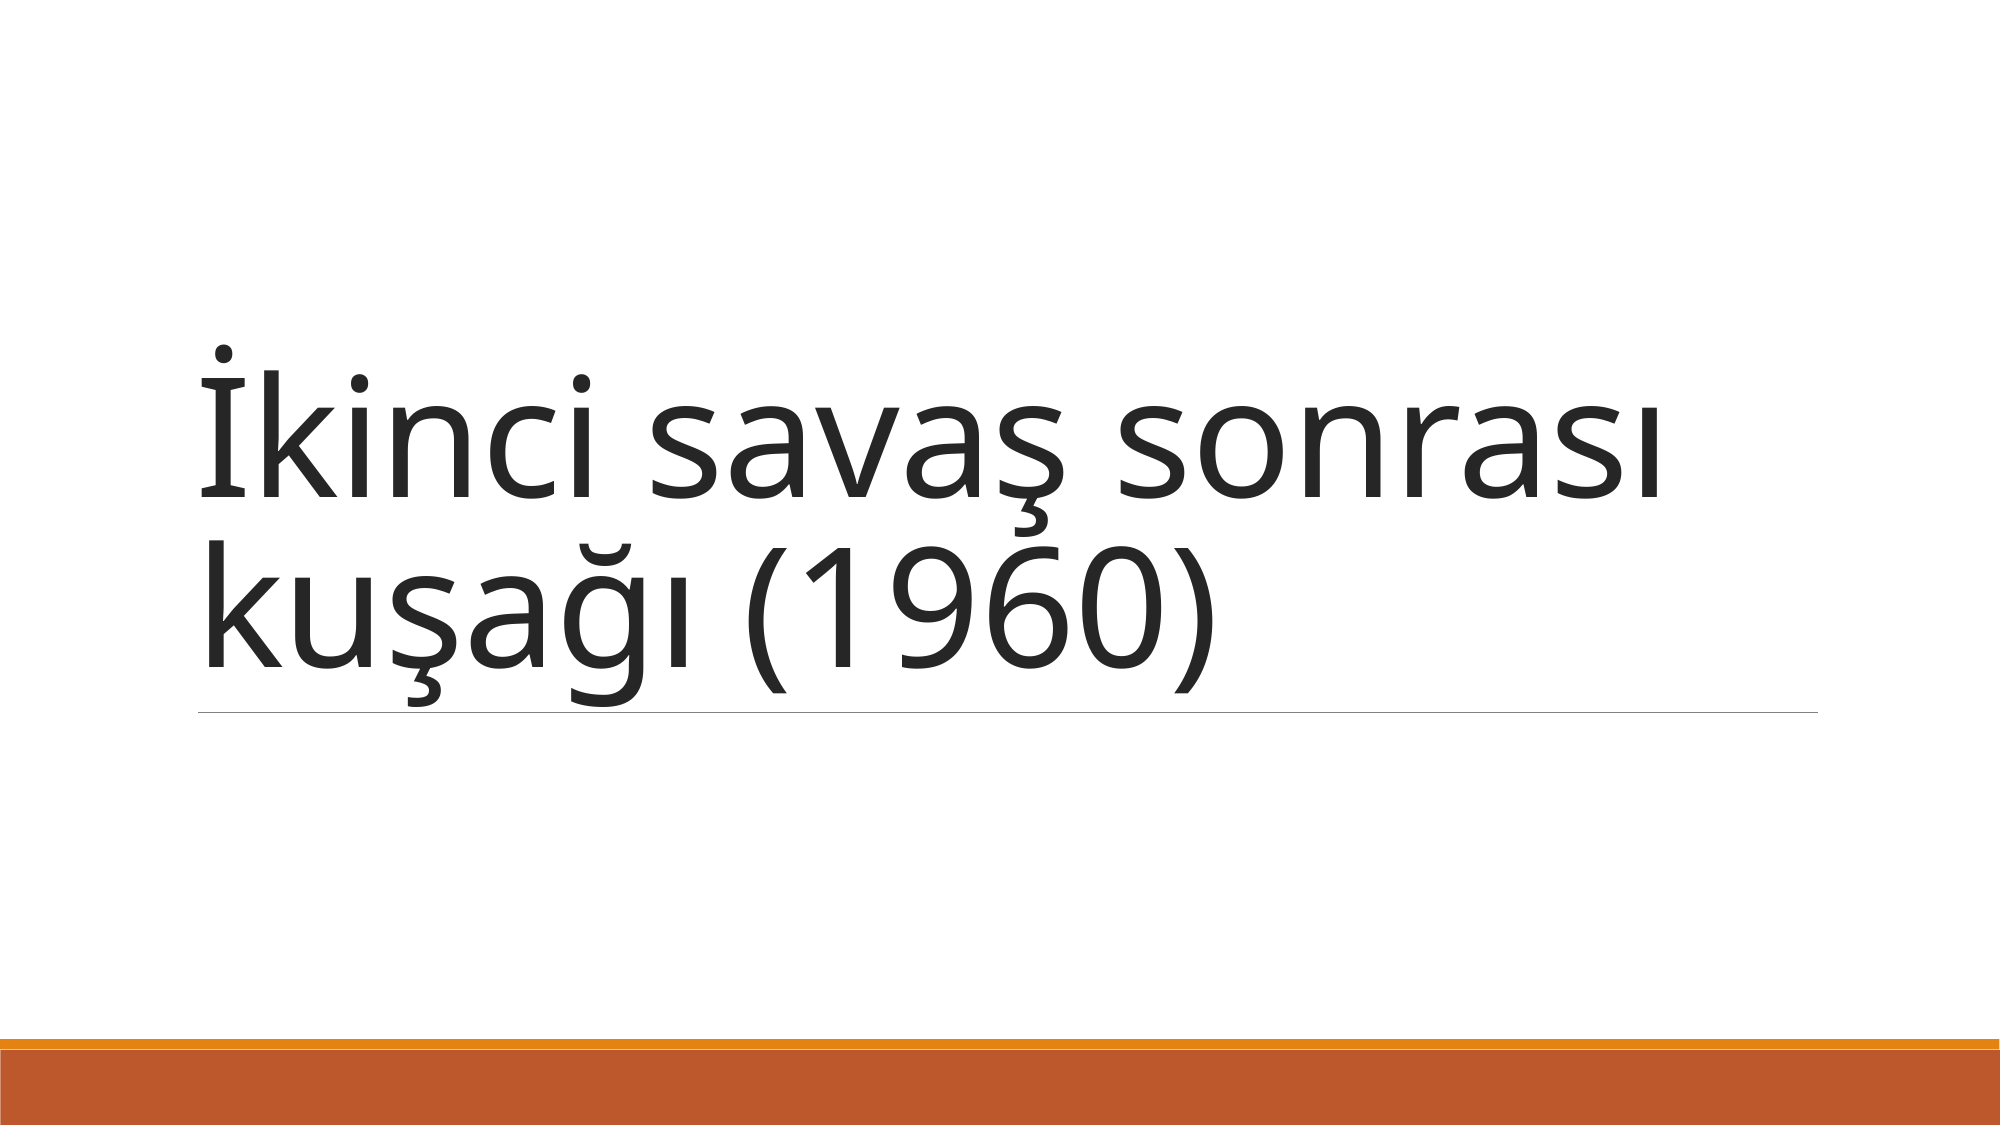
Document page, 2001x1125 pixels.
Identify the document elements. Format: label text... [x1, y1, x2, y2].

title İkinci savaş sonrası kuşağı (1960) [180, 124, 1830, 710]
